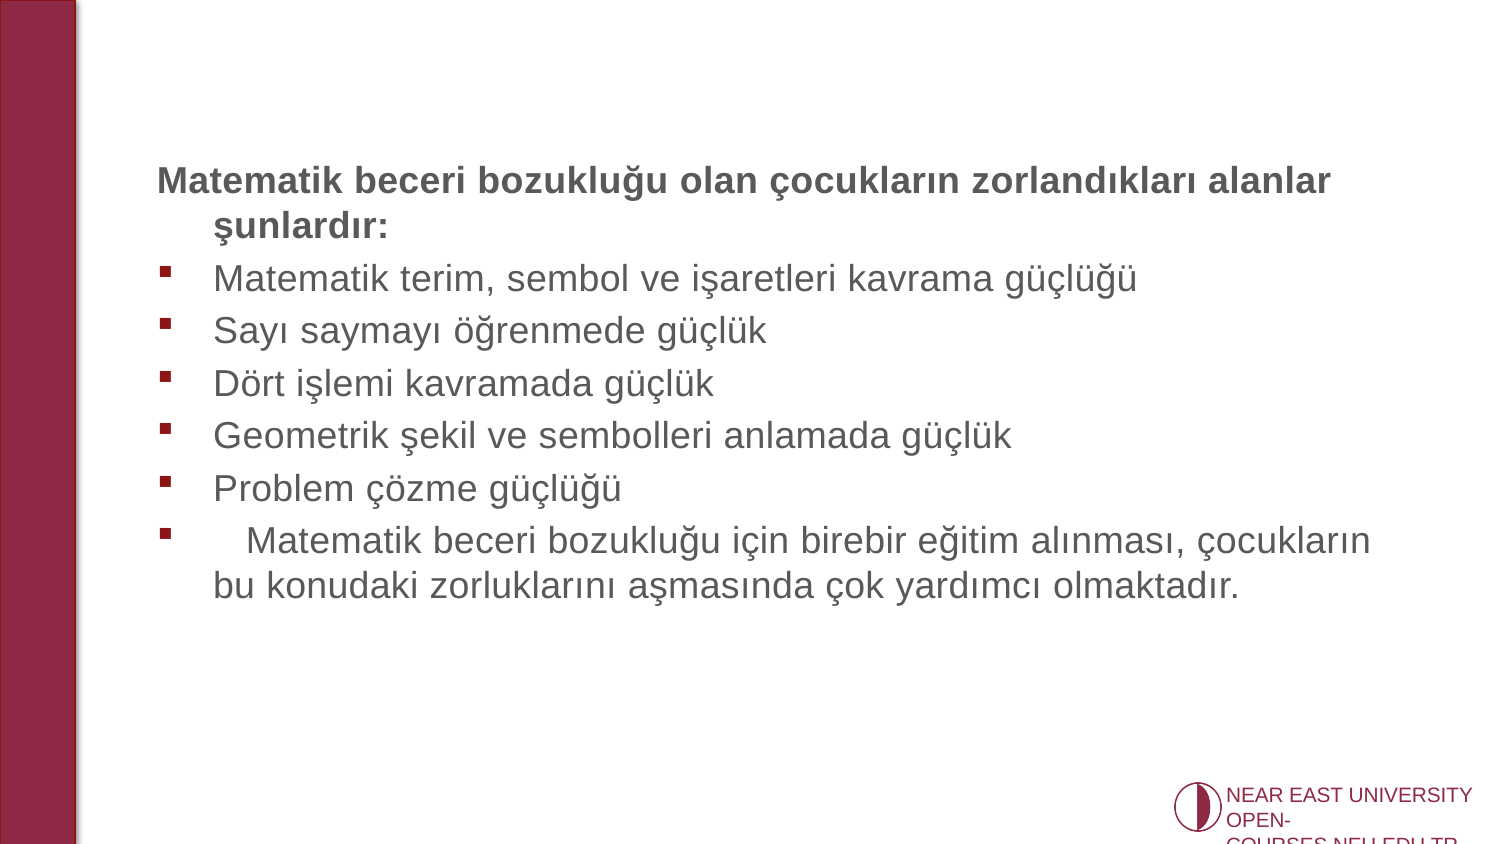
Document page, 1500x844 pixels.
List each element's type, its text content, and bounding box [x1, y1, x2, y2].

list Matematik beceri bozukluğu olan çocukların zorlandıkları alanlar şunlardır: Matematik terim, sembol ve işaretleri kavrama güçlüğü Sayı saymayı öğrenmede güçlük Dört işlemi kavramada güçlük Geometrik şekil ve sembolleri anlamada güçlük Problem çözme güçlüğü Matematik beceri bozukluğu için birebir eğitim alınması, çocukların bu konudaki zorluklarını aşmasında çok yardımcı olmaktadır. [156, 149, 1421, 766]
picture [1174, 782, 1222, 832]
